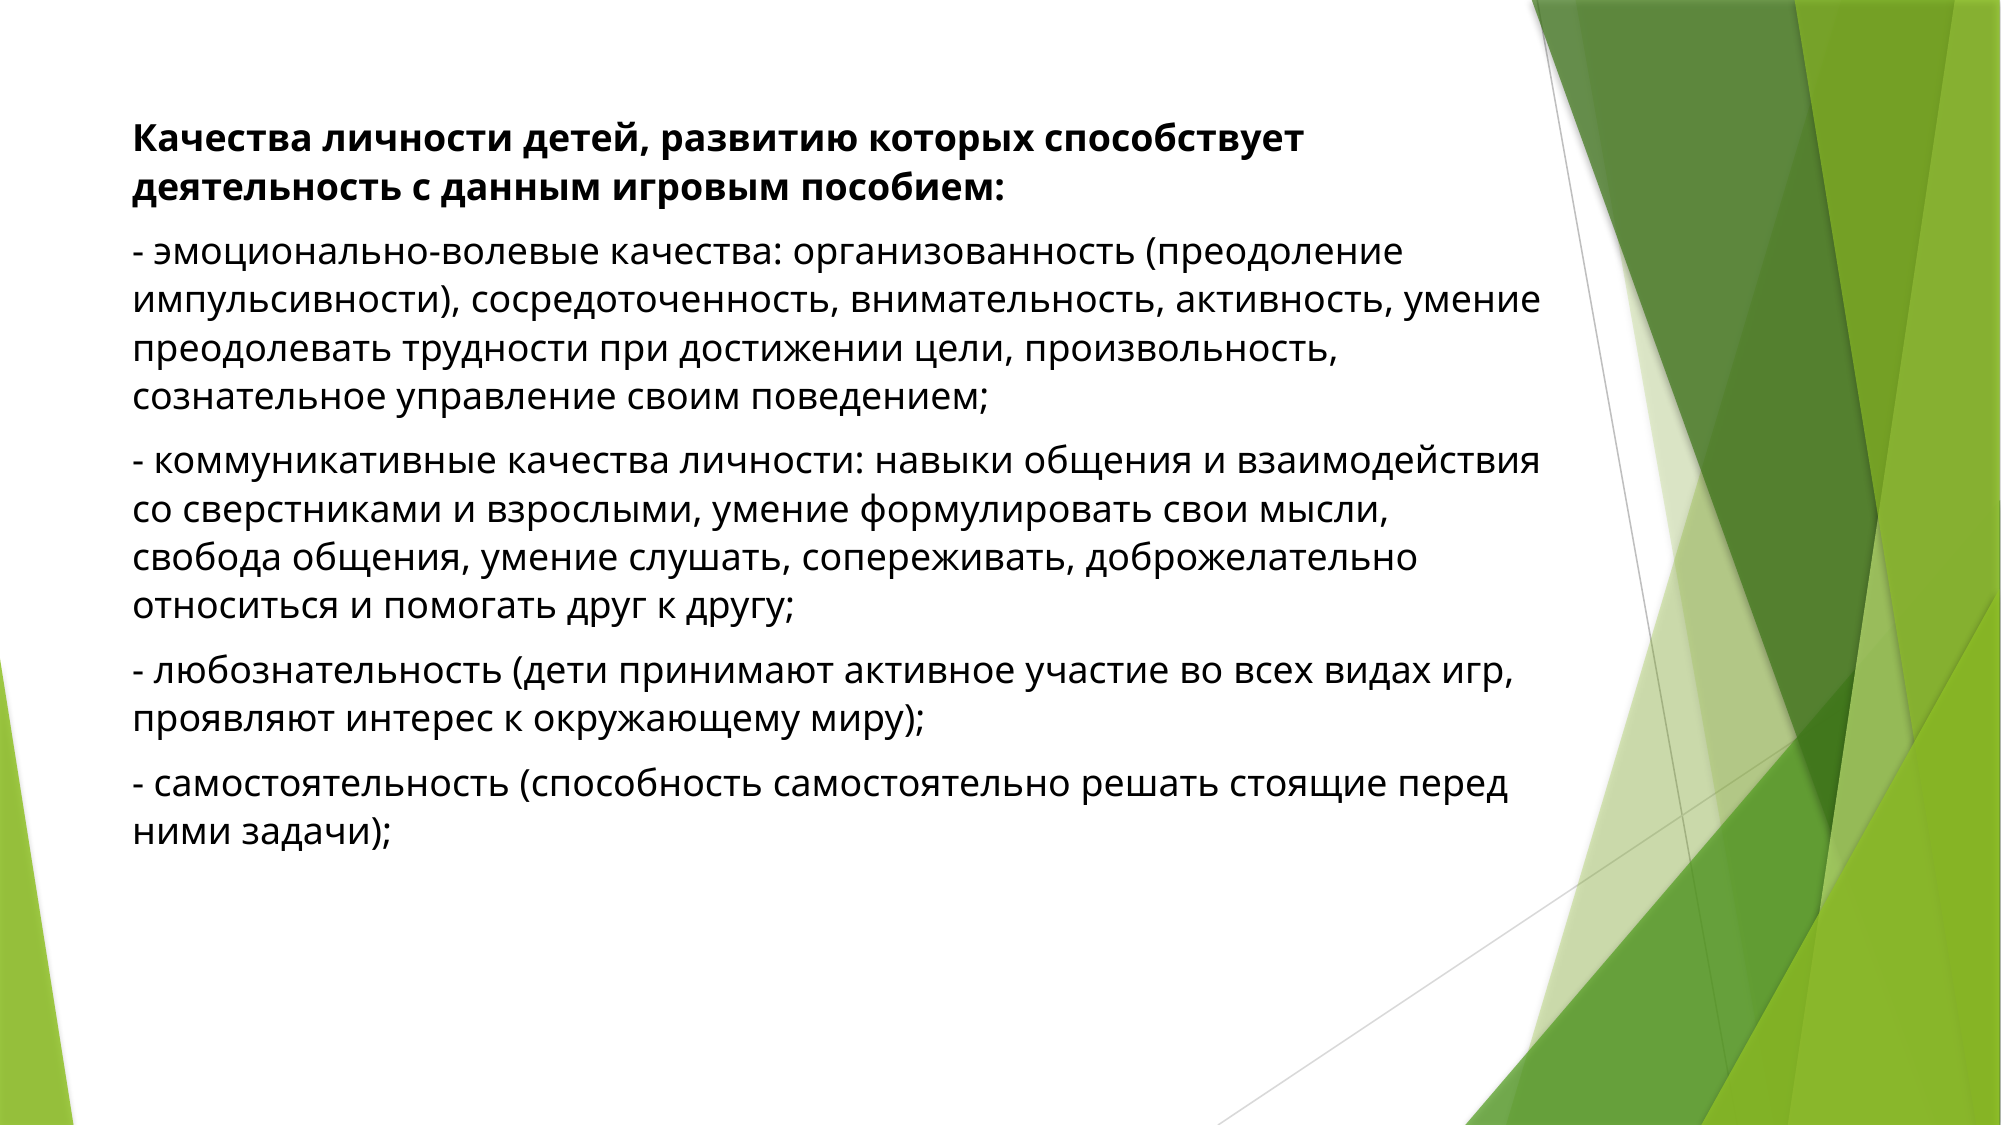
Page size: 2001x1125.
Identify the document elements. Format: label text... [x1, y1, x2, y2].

text_box Качества личности детей, развитию которых способствует деятельность с данным игровым пособием: - эмоционально-волевые качества: организованность (преодоление импульсивности), сосредоточенность, внимательность, активность, умение преодолевать трудности при достижении цели, произвольность, сознательное управление своим поведением; - коммуникативные качества личности: навыки общения и взаимодействия со сверстниками и взрослыми, умение формулировать свои мысли, свобода общения, умение слушать, сопереживать, доброжелательно относиться и помогать друг к другу; - любознательность (дети принимают активное участие во всех видах игр, проявляют интерес к окружающему миру); - самостоятельность (способность самостоятельно решать стоящие перед ними задачи); [117, 103, 1564, 860]
